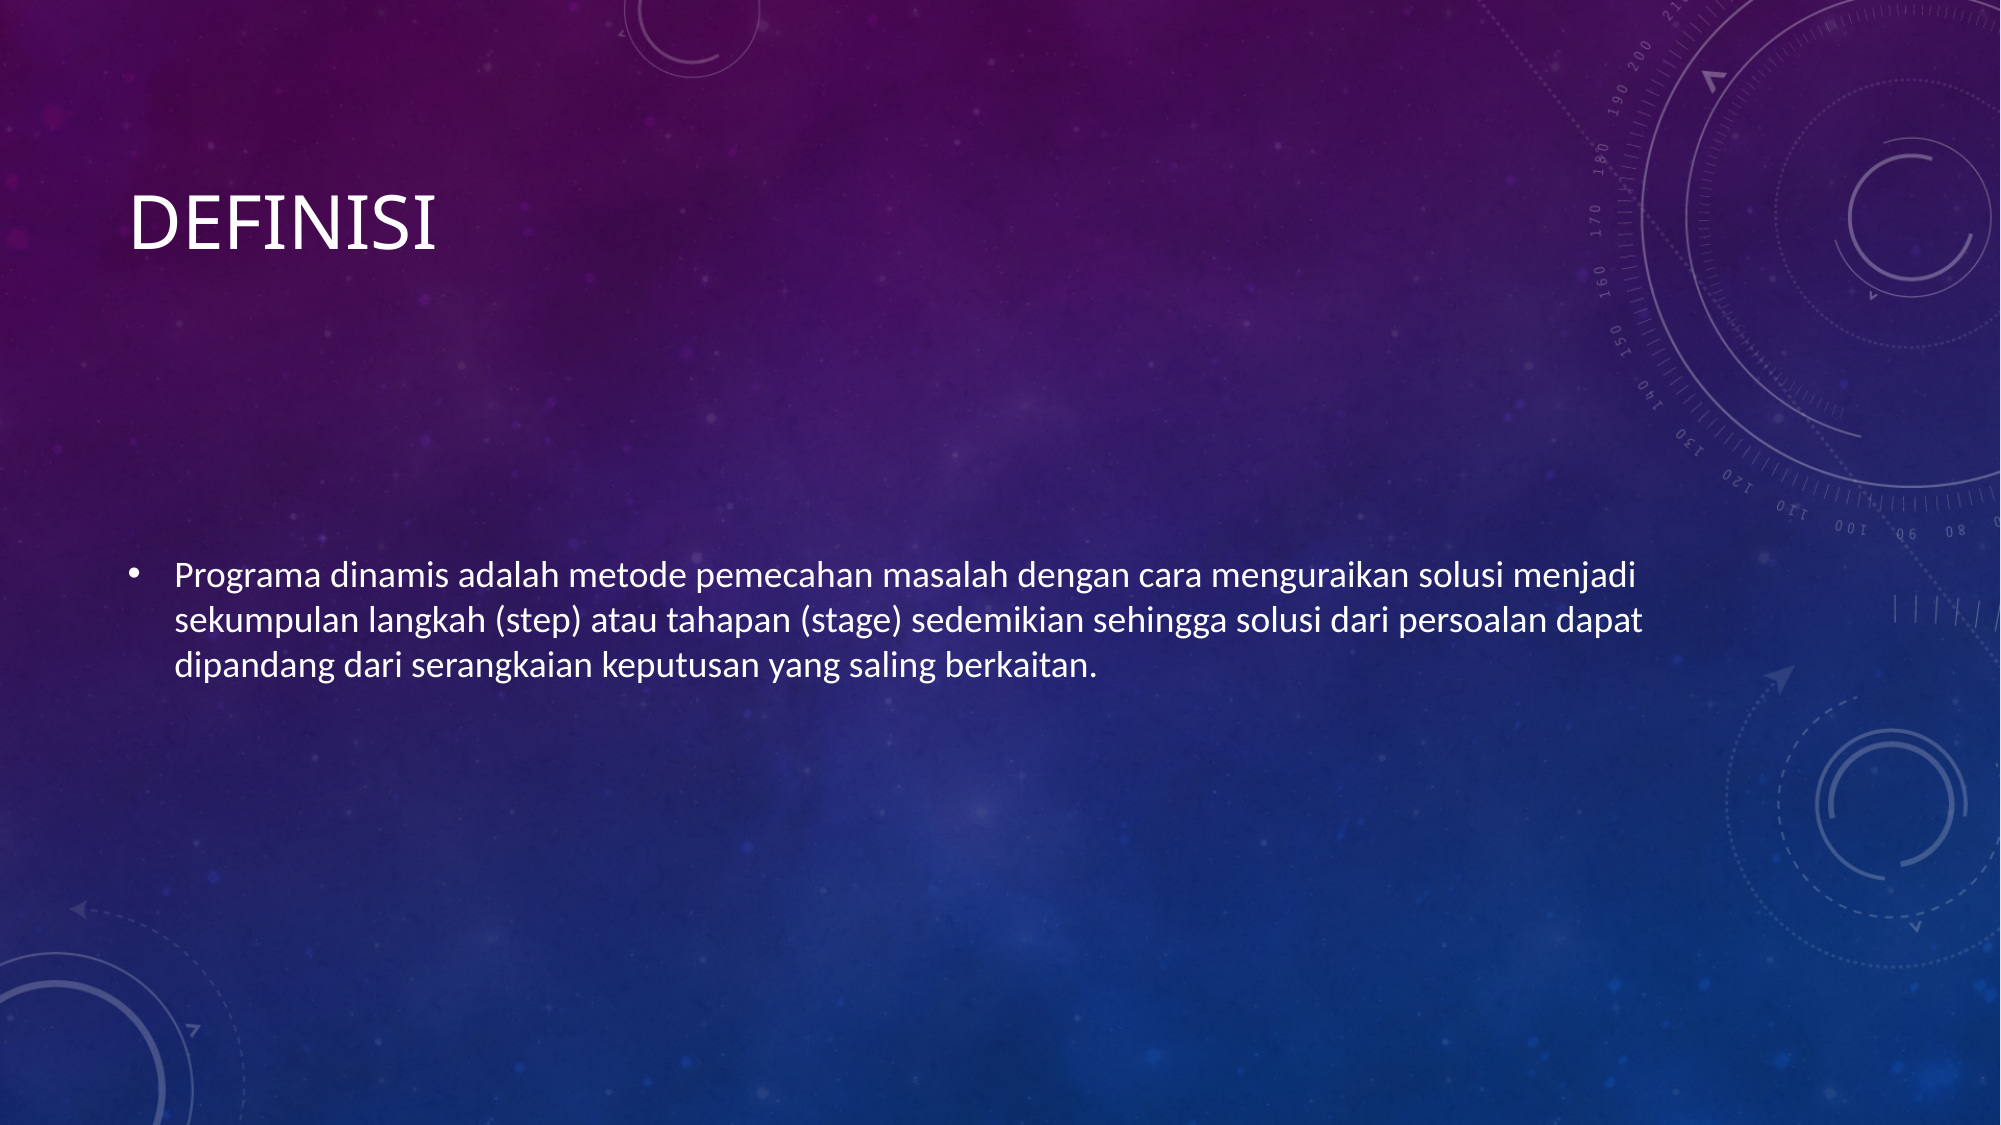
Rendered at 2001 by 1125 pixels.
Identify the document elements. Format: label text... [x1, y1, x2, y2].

list Programa dinamis adalah metode pemecahan masalah dengan cara menguraikan solusi menjadi sekumpulan langkah (step) atau tahapan (stage) sedemikian sehingga solusi dari persoalan dapat dipandang dari serangkaian keputusan yang saling berkaitan. [112, 351, 1775, 950]
title Definisi [112, 99, 1775, 339]
picture [0, 0, 2001, 1125]
